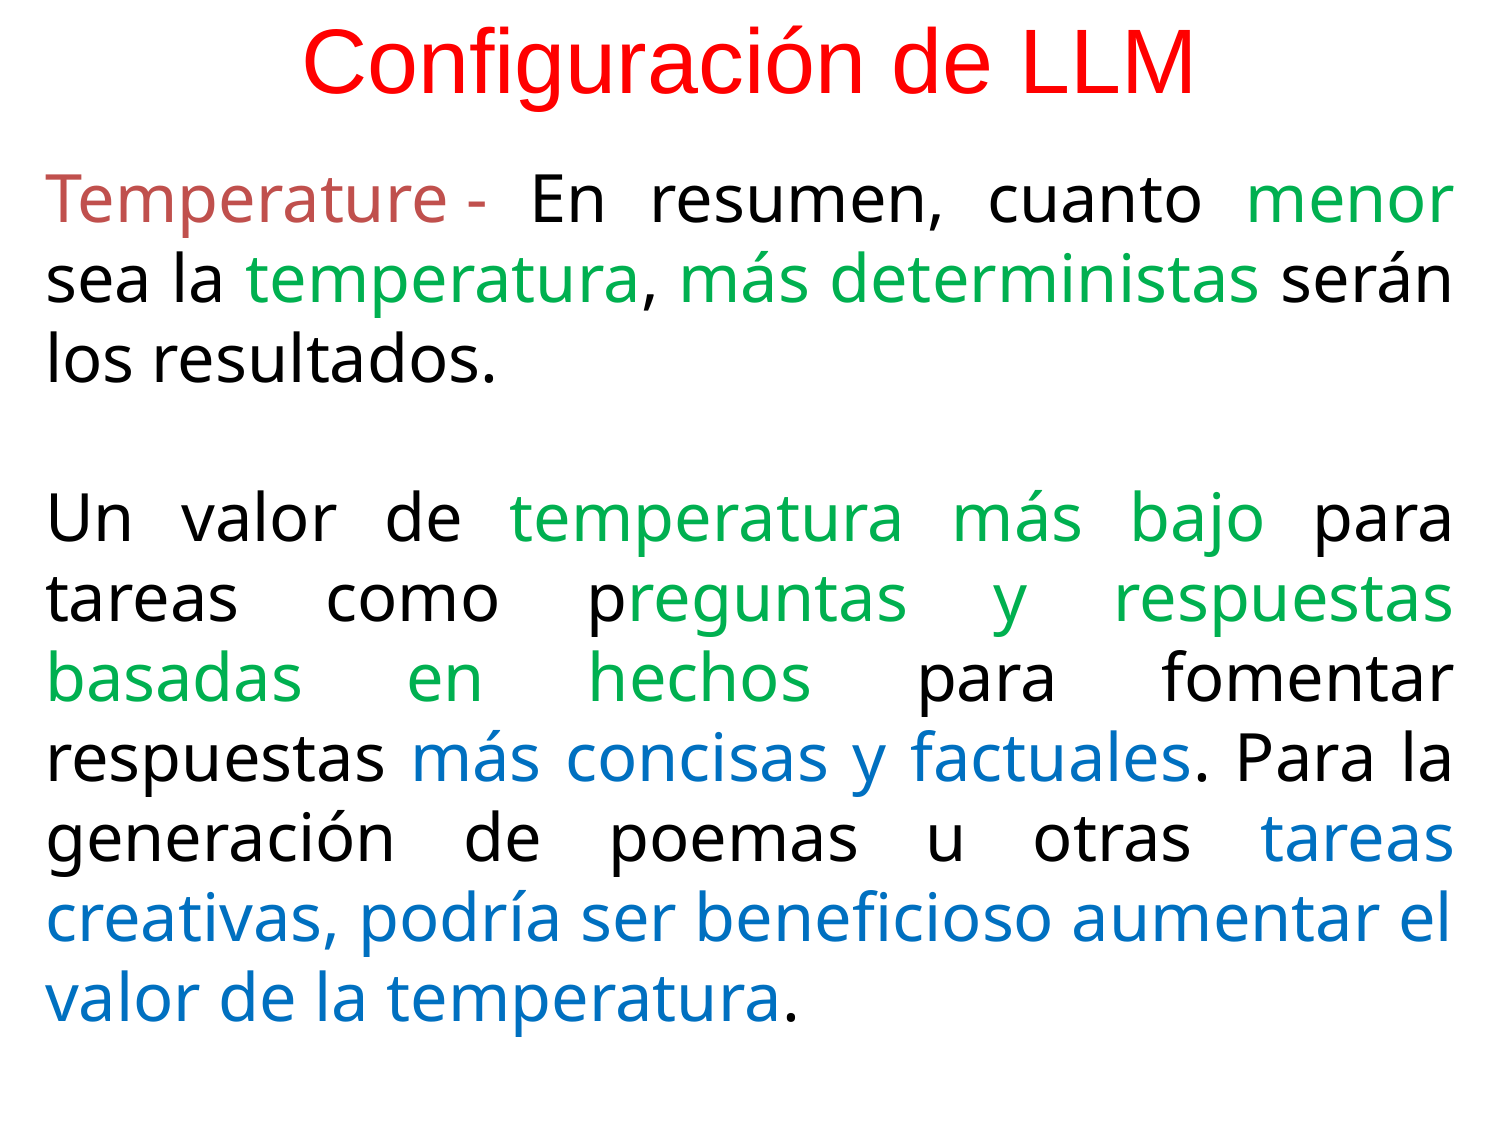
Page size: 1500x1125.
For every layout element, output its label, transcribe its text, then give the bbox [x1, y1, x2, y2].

title Configuración de LLM [0, 0, 1500, 129]
text_box Temperature - En resumen, cuanto menor sea la temperatura, más deterministas serán los resultados. Un valor de temperatura más bajo para tareas como preguntas y respuestas basadas en hechos para fomentar respuestas más concisas y factuales. Para la generación de poemas u otras tareas creativas, podría ser beneficioso aumentar el valor de la temperatura. [30, 148, 1470, 1043]
